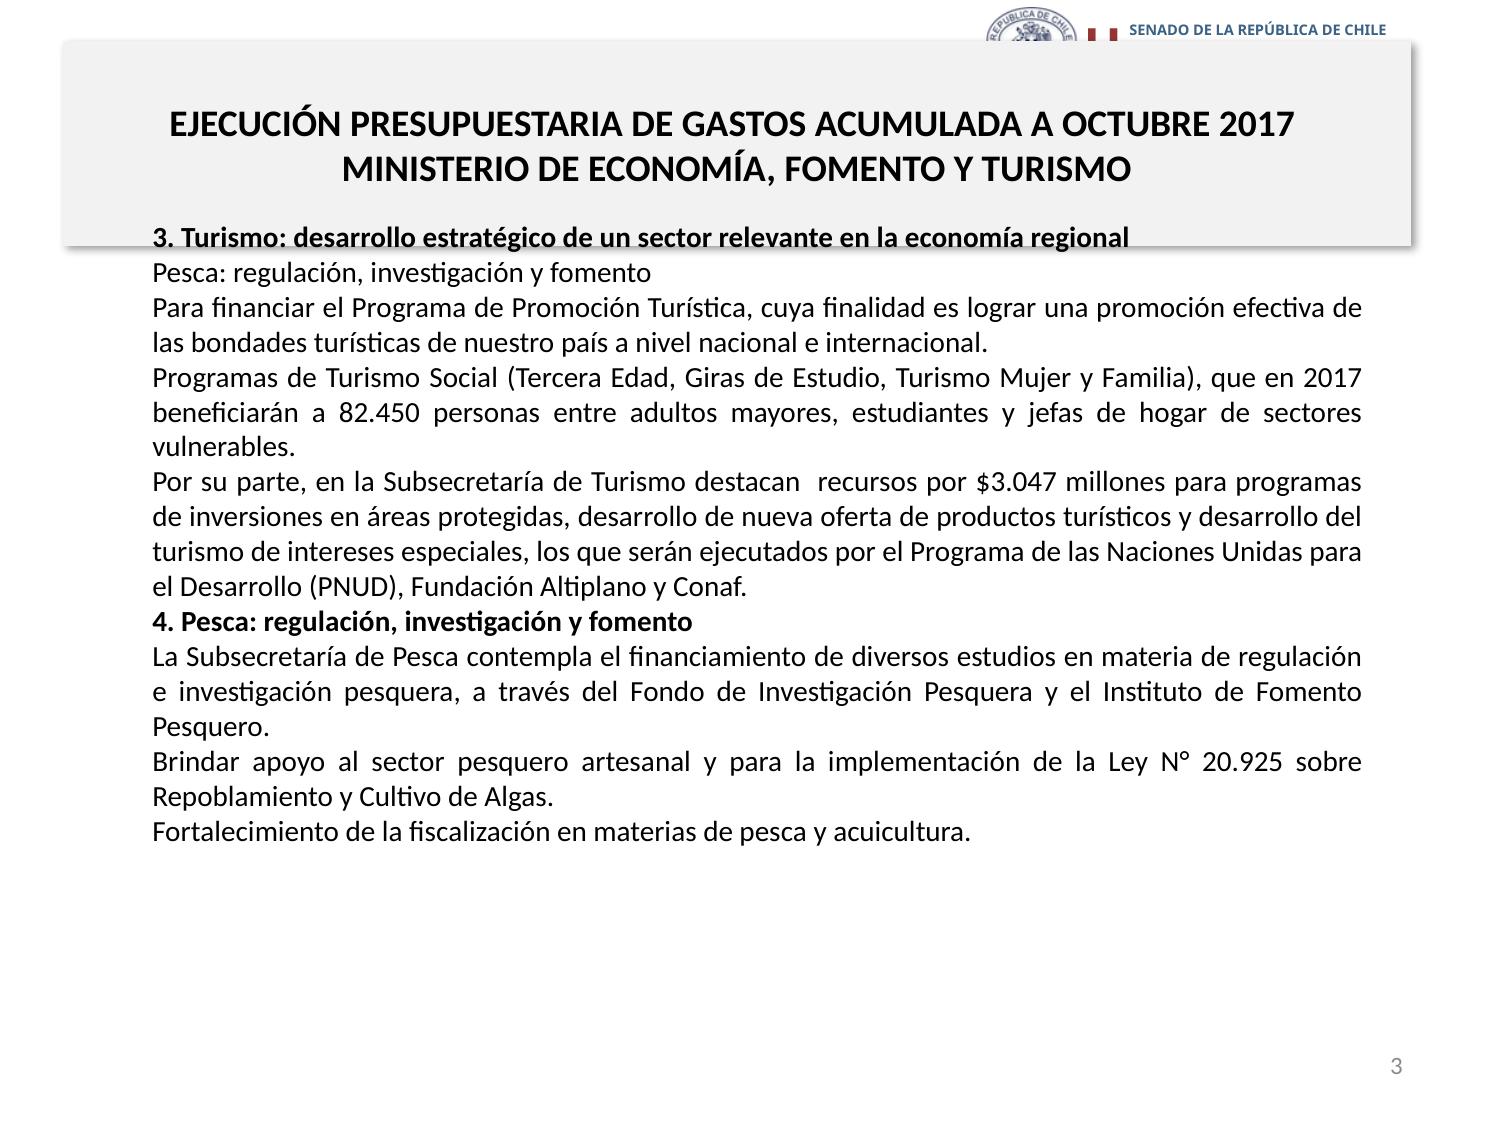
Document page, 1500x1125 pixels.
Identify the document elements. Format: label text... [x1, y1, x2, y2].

text_box [63, 231, 1414, 1047]
picture [986, 7, 1079, 41]
slide_number 3 [1067, 1035, 1418, 1095]
title EJECUCIÓN PRESUPUESTARIA DE GASTOS ACUMULADA A OCTUBRE 2017 MINISTERIO DE ECONOMÍA, FOMENTO Y TURISMO [63, 41, 1411, 231]
text_box 3. Turismo: desarrollo estratégico de un sector relevante en la economía regional Pesca: regulación, investigación y fomento Para financiar el Programa de Promoción Turística, cuya finalidad es lograr una promoción efectiva de las bondades turísticas de nuestro país a nivel nacional e internacional. Programas de Turismo Social (Tercera Edad, Giras de Estudio, Turismo Mujer y Familia), que en 2017 beneficiarán a 82.450 personas entre adultos mayores, estudiantes y jefas de hogar de sectores vulnerables. Por su parte, en la Subsecretaría de Turismo destacan recursos por $3.047 millones para programas de inversiones en áreas protegidas, desarrollo de nueva oferta de productos turísticos y desarrollo del turismo de intereses especiales, los que serán ejecutados por el Programa de las Naciones Unidas para el Desarrollo (PNUD), Fundación Altiplano y Conaf. 4. Pesca: regulación, investigación y fomento La Subsecretaría de Pesca contempla el financiamiento de diversos estudios en materia de regulación e investigación pesquera, a través del Fondo de Investigación Pesquera y el Instituto de Fomento Pesquero. Brindar apoyo al sector pesquero artesanal y para la implementación de la Ley N° 20.925 sobre Repoblamiento y Cultivo de Algas. Fortalecimiento de la fiscalización en materias de pesca y acuicultura. [137, 210, 1378, 925]
